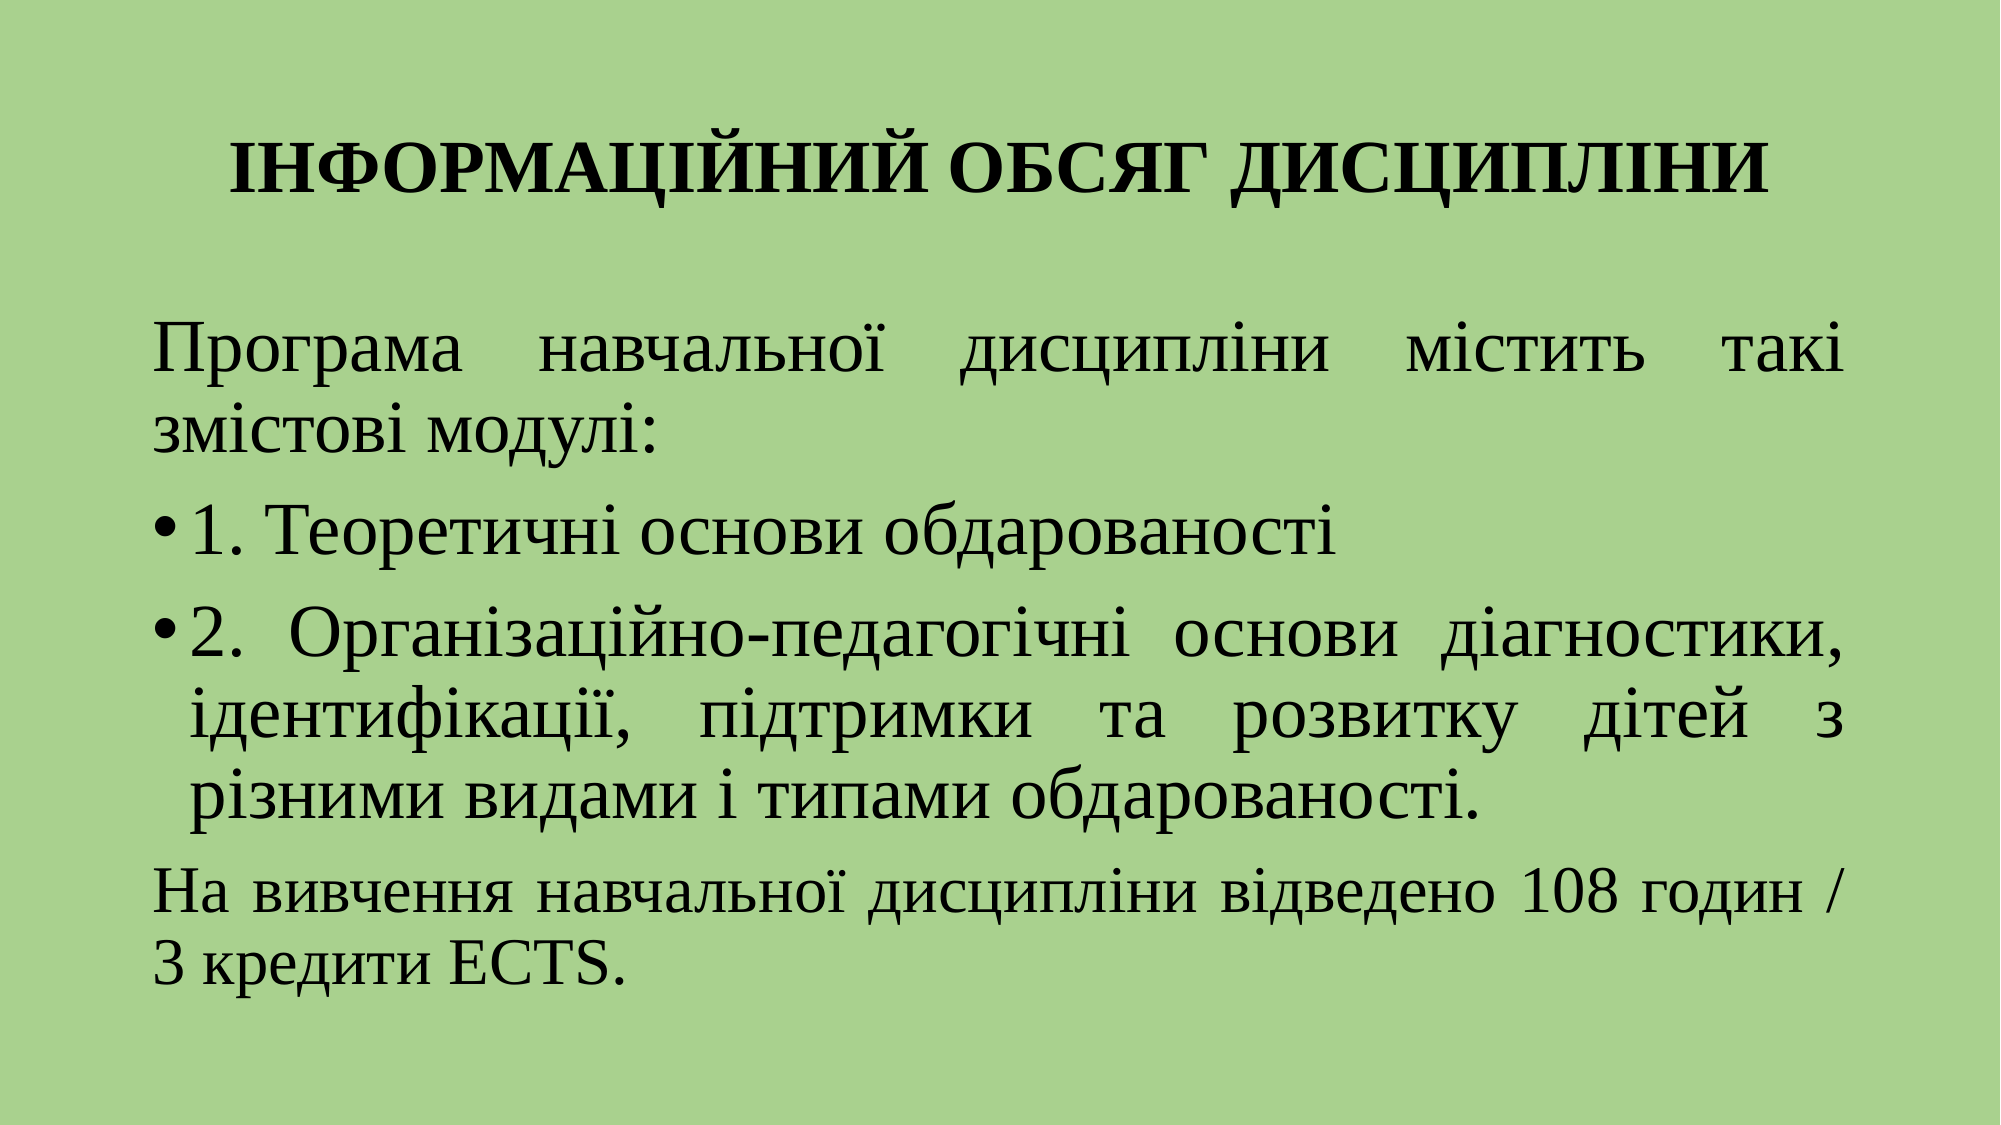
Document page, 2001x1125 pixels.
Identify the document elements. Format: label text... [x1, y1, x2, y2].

title ІНФОРМАЦІЙНИЙ ОБСЯГ ДИСЦИПЛІНИ [137, 59, 1863, 278]
list Програма навчальної дисципліни містить такі змістові модулі: 1. Теоретичні основи обдарованості 2. Організаційно-педагогічні основи діагностики, ідентифікації, підтримки та розвитку дітей з різними видами і типами обдарованості. На вивчення навчальної дисципліни відведено 108 годин / 3 кредити ECTS. [137, 299, 1863, 1014]
